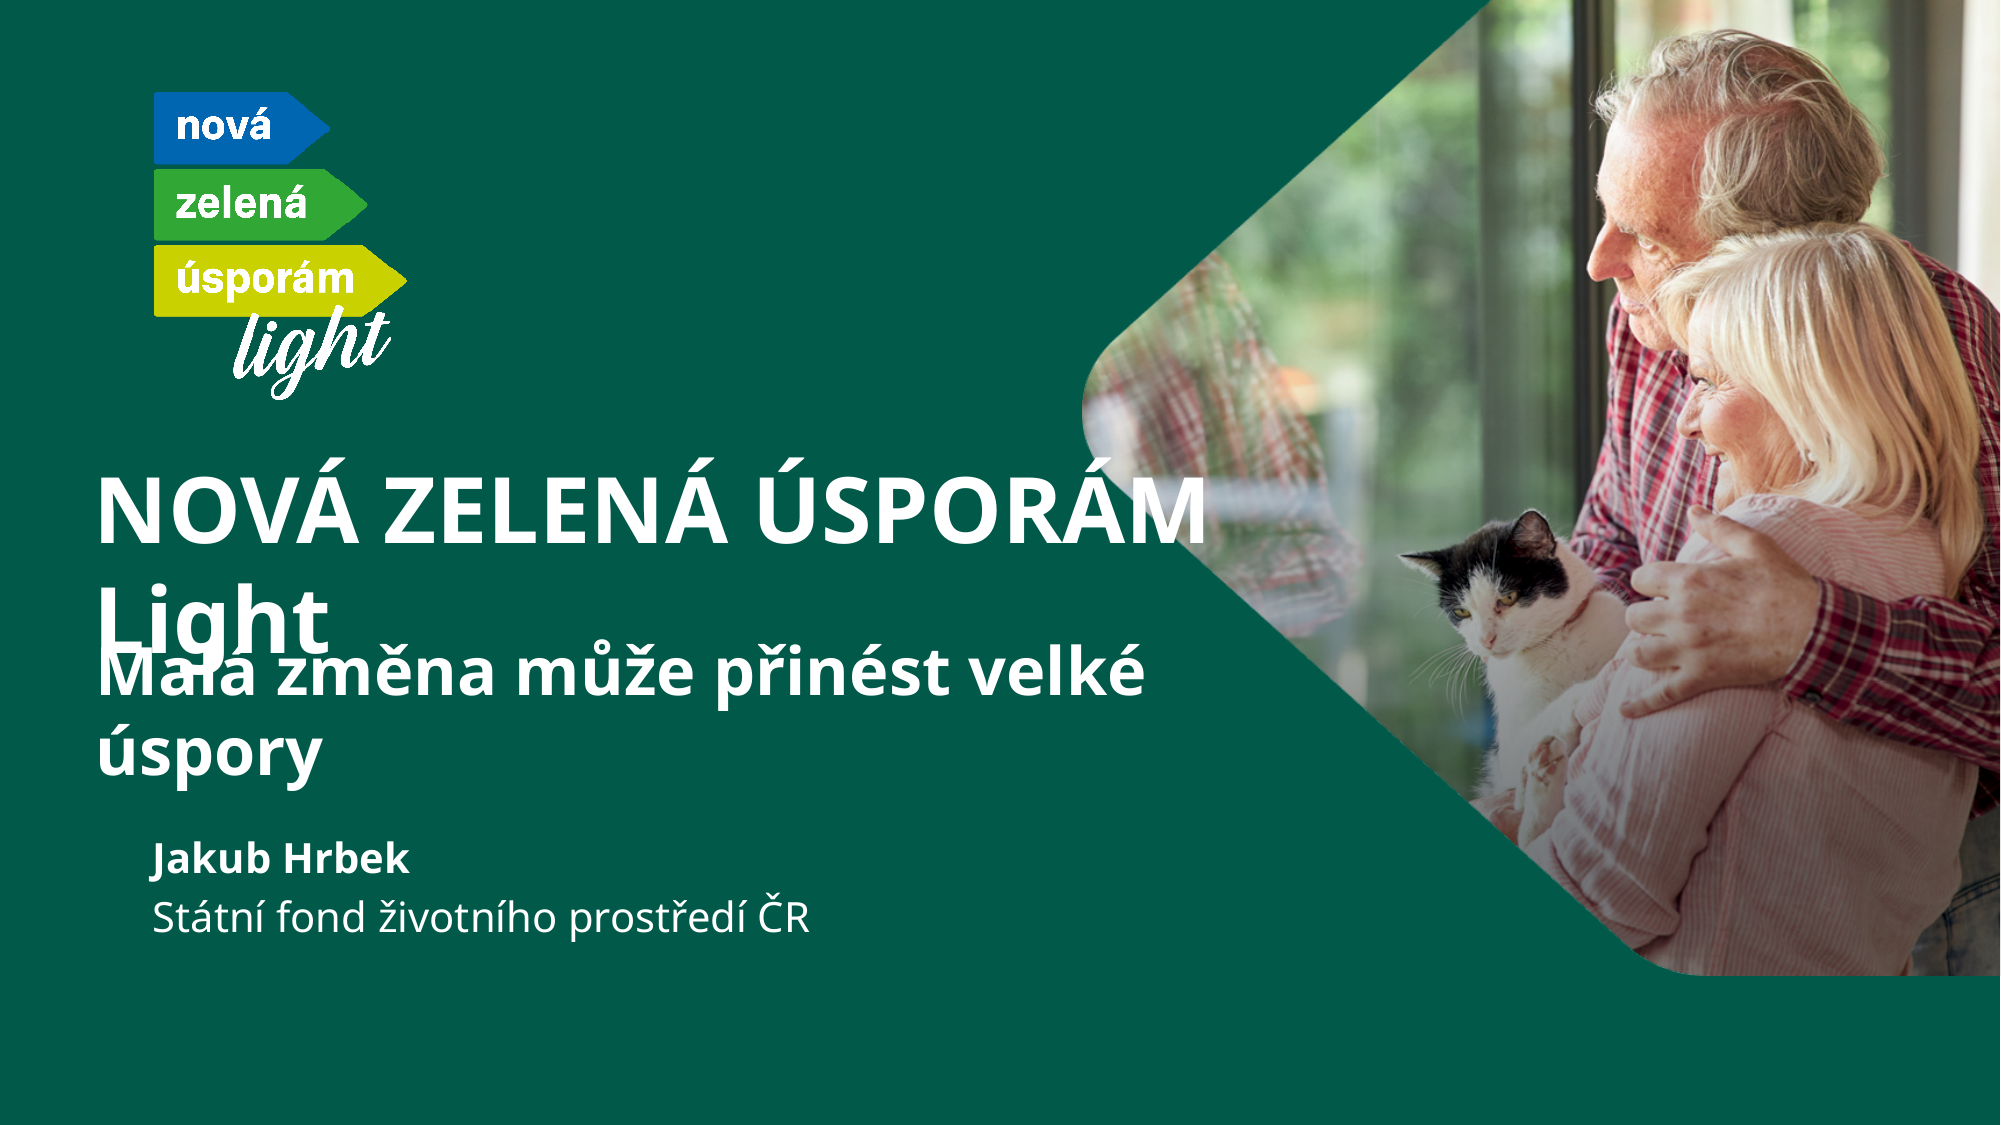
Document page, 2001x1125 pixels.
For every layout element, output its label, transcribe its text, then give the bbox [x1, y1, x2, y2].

subtitle Jakub Hrbek Státní fond životního prostředí ČR [137, 824, 1804, 1010]
title NOVÁ ZELENÁ ÚSPORÁM Light [78, 444, 1473, 587]
text_box Malá změna může přinést velké úspory [80, 621, 1357, 797]
picture [1082, 0, 2001, 976]
picture [149, 89, 410, 402]
